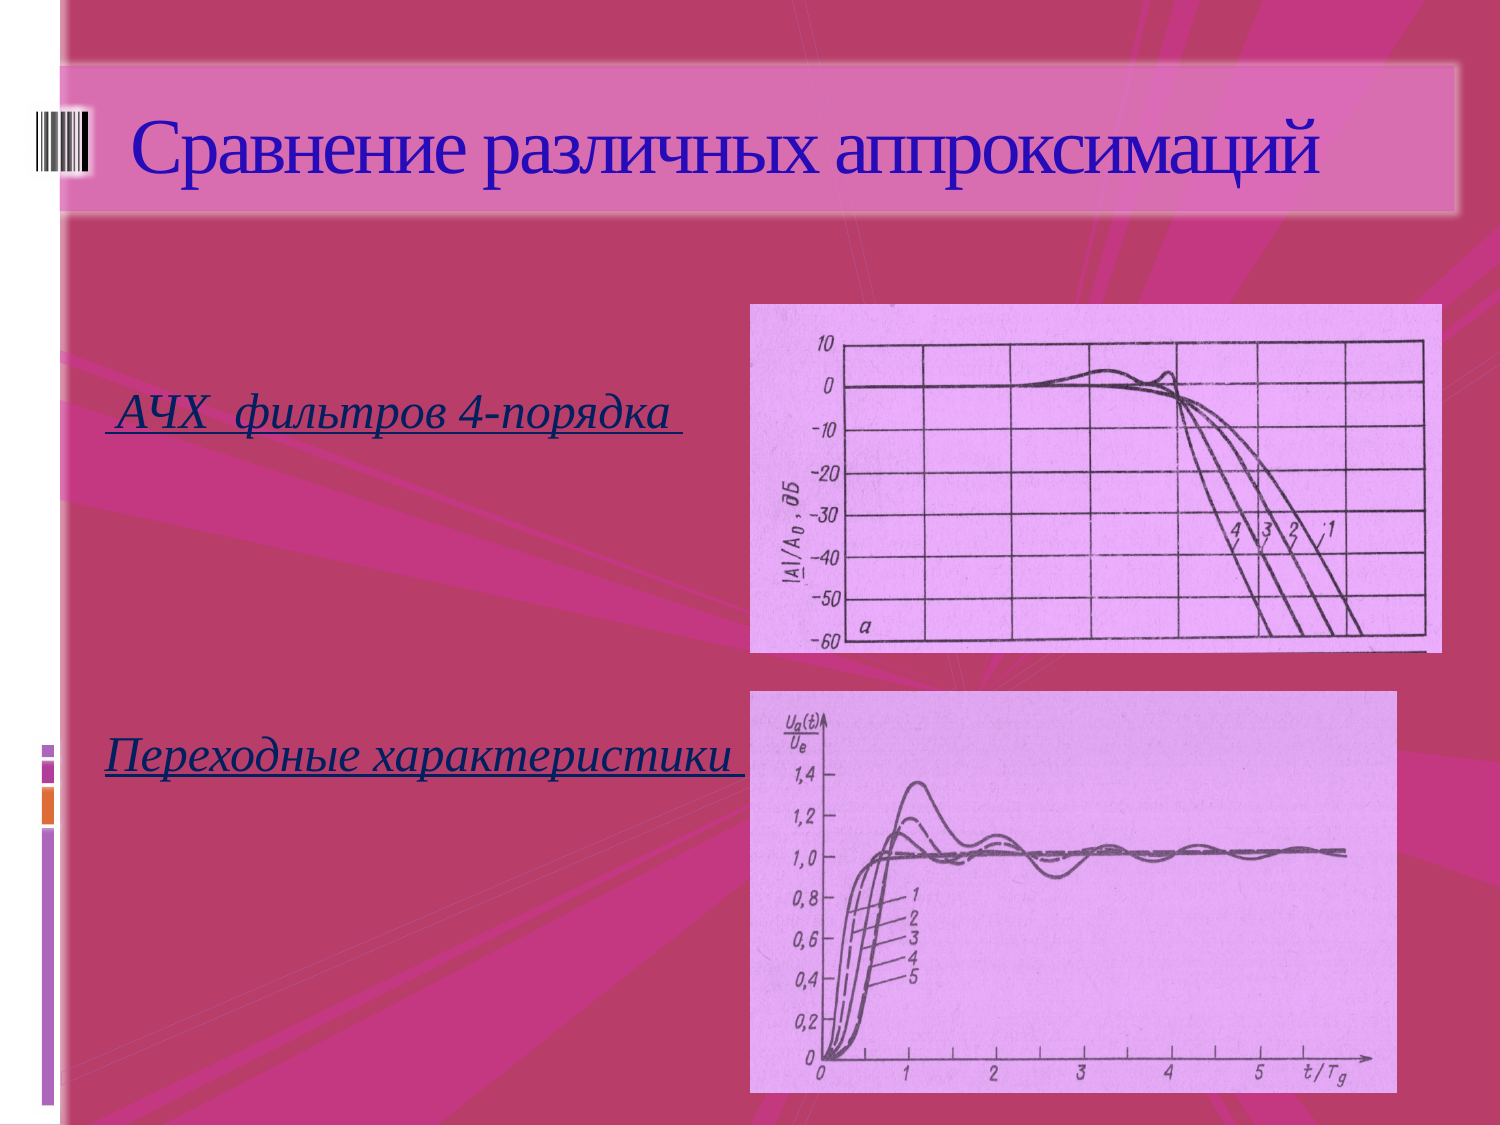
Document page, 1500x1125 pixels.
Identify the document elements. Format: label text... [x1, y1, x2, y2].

list АЧХ фильтров 4-порядка Переходные характеристики [82, 221, 1442, 1067]
title Сравнение различных аппроксимаций [115, 83, 1454, 212]
picture [749, 304, 1442, 653]
picture [749, 690, 1398, 1093]
